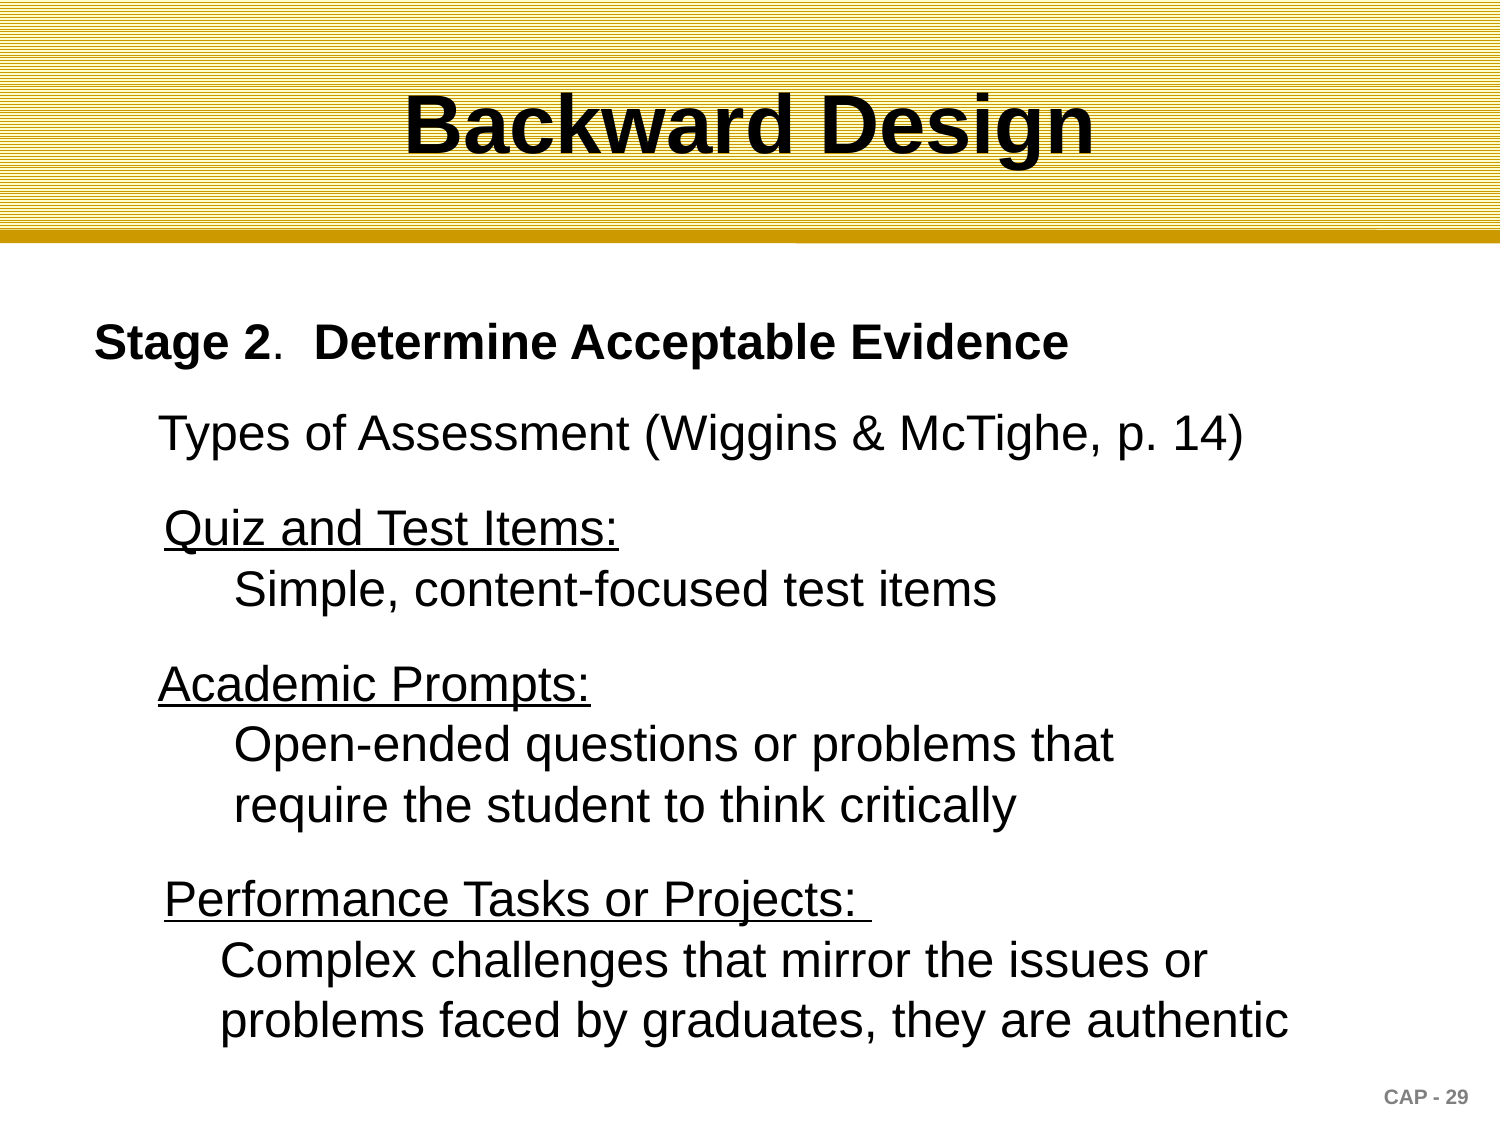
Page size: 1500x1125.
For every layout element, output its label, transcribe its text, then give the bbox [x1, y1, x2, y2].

title Backward Design [0, 26, 1500, 214]
slide_number CAP - 29 [1133, 1075, 1484, 1104]
list Stage 2. Determine Acceptable Evidence Types of Assessment (Wiggins & McTighe, p. 14) Quiz and Test Items: Simple, content-focused test items Academic Prompts: Open-ended questions or problems that require the student to think critically Performance Tasks or Projects: Complex challenges that mirror the issues or problems faced by graduates, they are authentic [69, 313, 1418, 1103]
